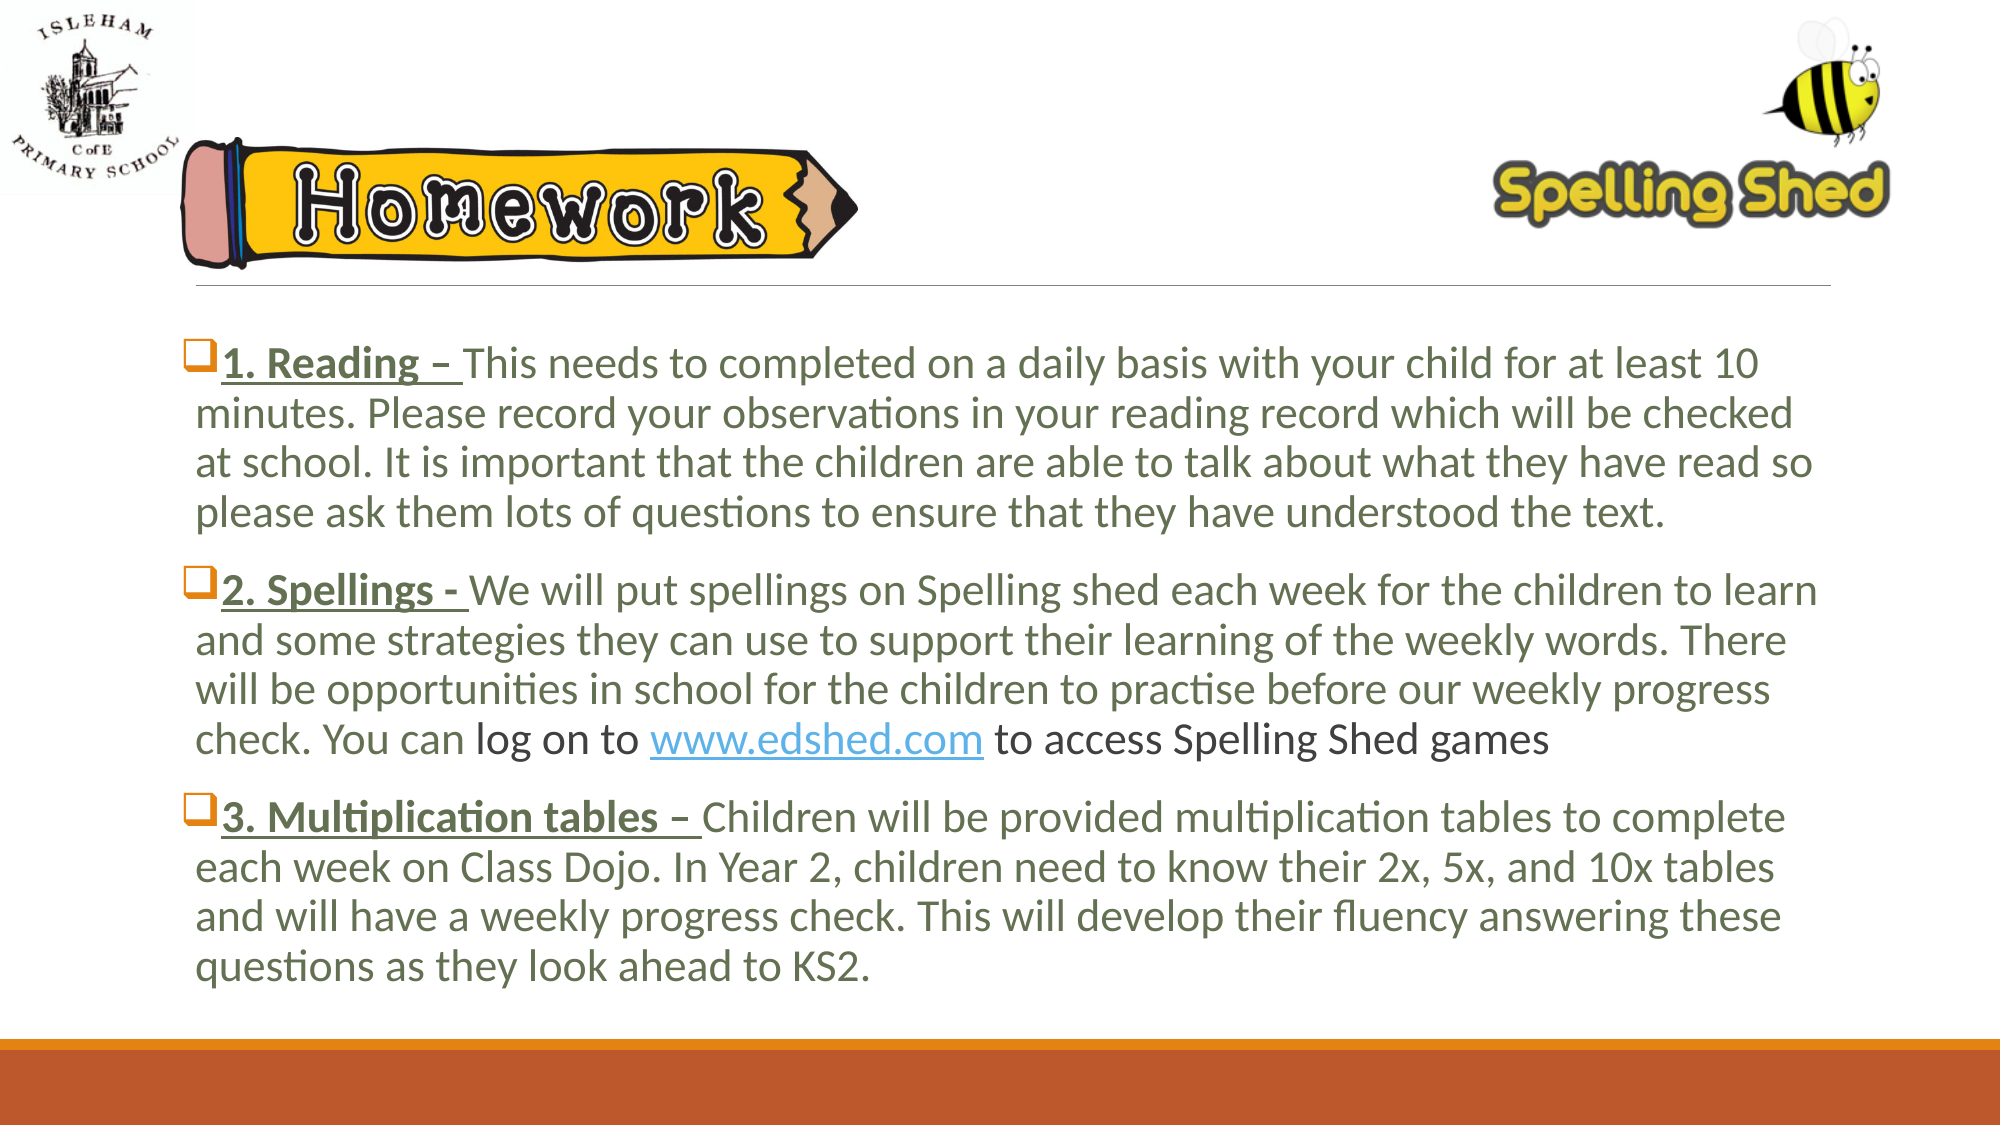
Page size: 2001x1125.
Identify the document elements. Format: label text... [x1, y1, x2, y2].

title Homework [180, 47, 1830, 285]
list 1. Reading – This needs to completed on a daily basis with your child for at least 10 minutes. Please record your observations in your reading record which will be checked at school. It is important that the children are able to talk about what they have read so please ask them lots of questions to ensure that they have understood the text. 2. Spellings - We will put spellings on Spelling shed each week for the children to learn and some strategies they can use to support their learning of the weekly words. There will be opportunities in school for the children to practise before our weekly progress check. You can log on to www.edshed.com to access Spelling Shed games 3. Multiplication tables – Children will be provided multiplication tables to complete each week on Class Dojo. In Year 2, children need to know their 2x, 5x, and 10x tables and will have a weekly progress check. This will develop their fluency answering these questions as they look ahead to KS2. [180, 332, 1830, 992]
picture [1476, 2, 1920, 262]
picture [0, 0, 858, 273]
